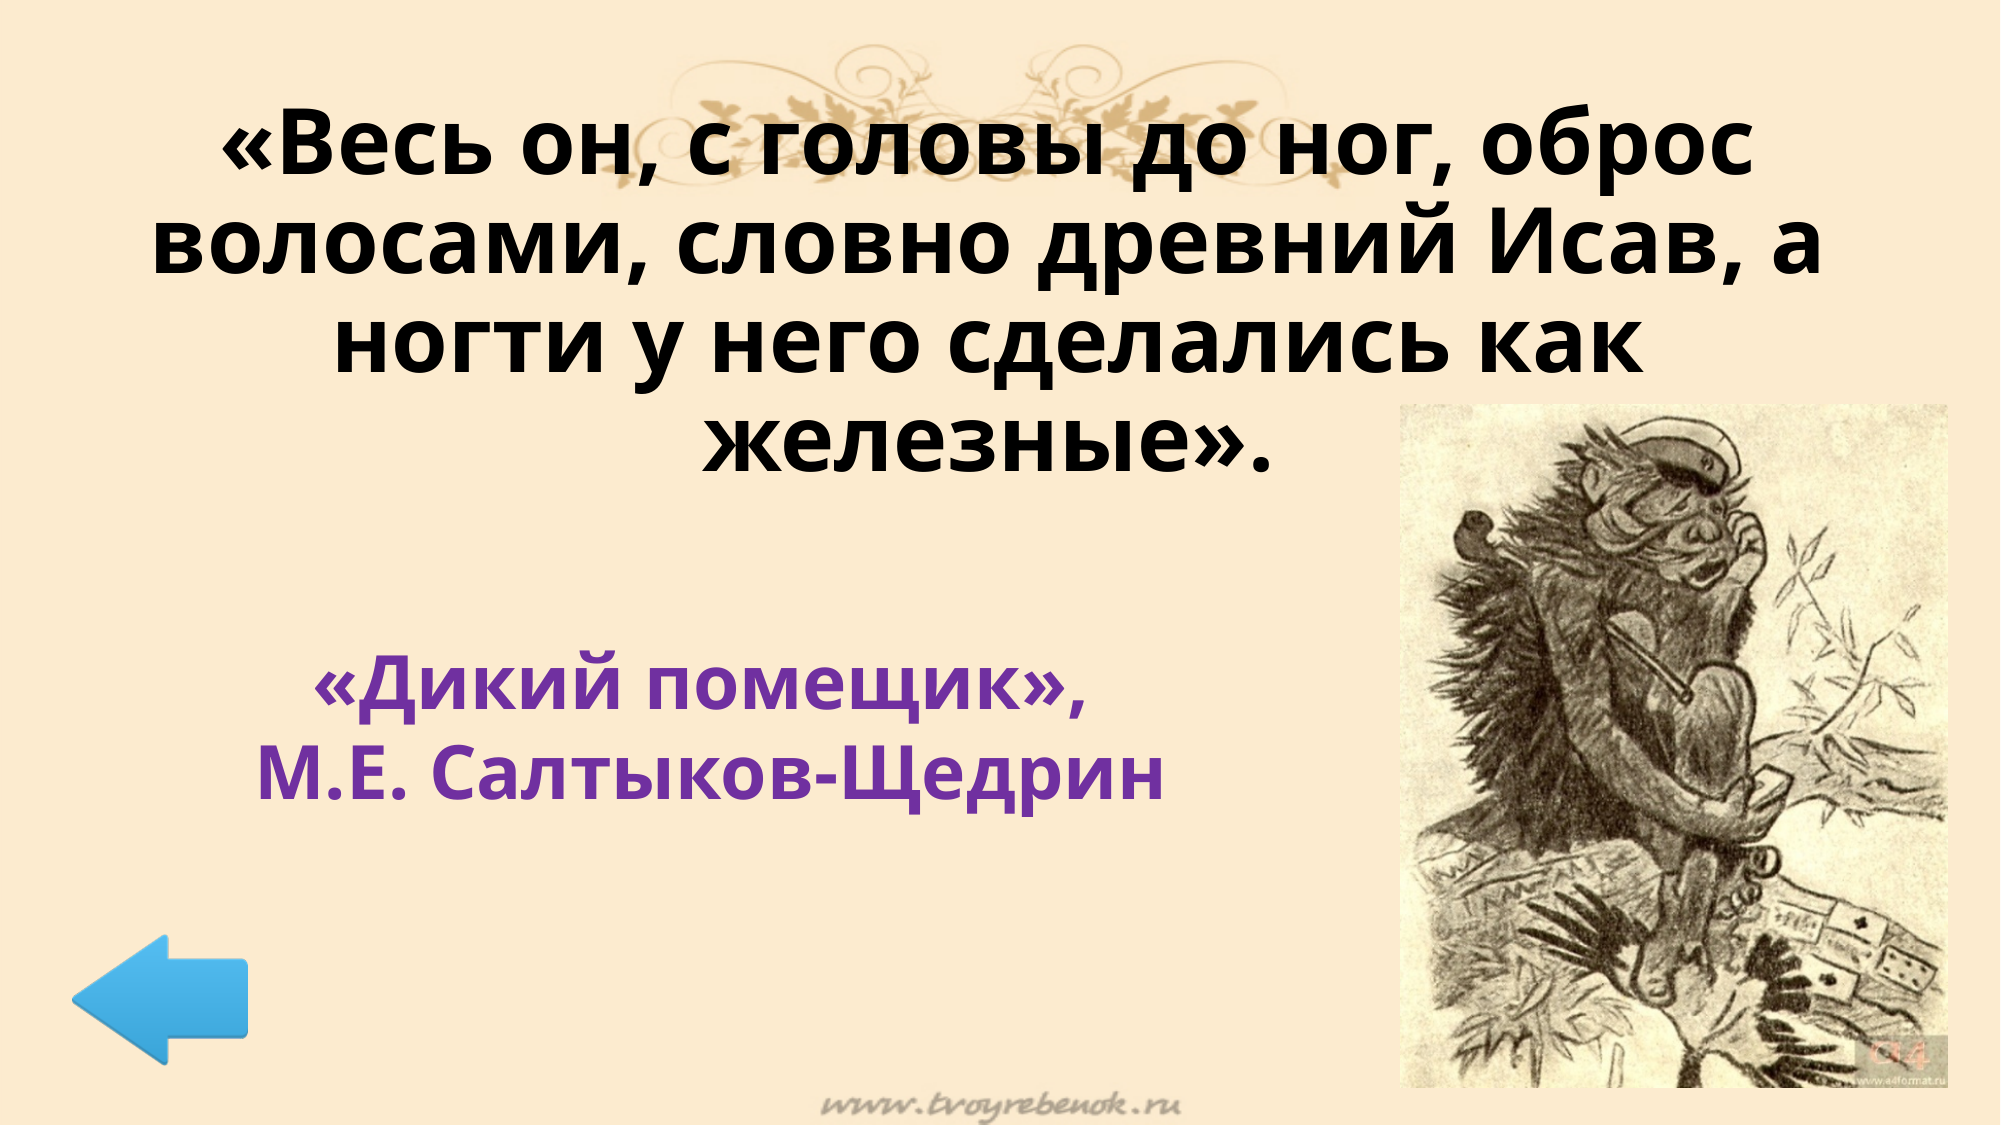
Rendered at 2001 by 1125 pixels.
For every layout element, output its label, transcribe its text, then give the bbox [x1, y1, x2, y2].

title «Весь он, с головы до ног, оброс волосами, словно древний Исав, а ногти у него сделались как железные». [125, 184, 1851, 402]
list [72, 912, 248, 1088]
picture [0, 0, 2001, 1125]
text_box «Дикий помещик», М.Е. Салтыков-Щедрин [159, 626, 1263, 822]
